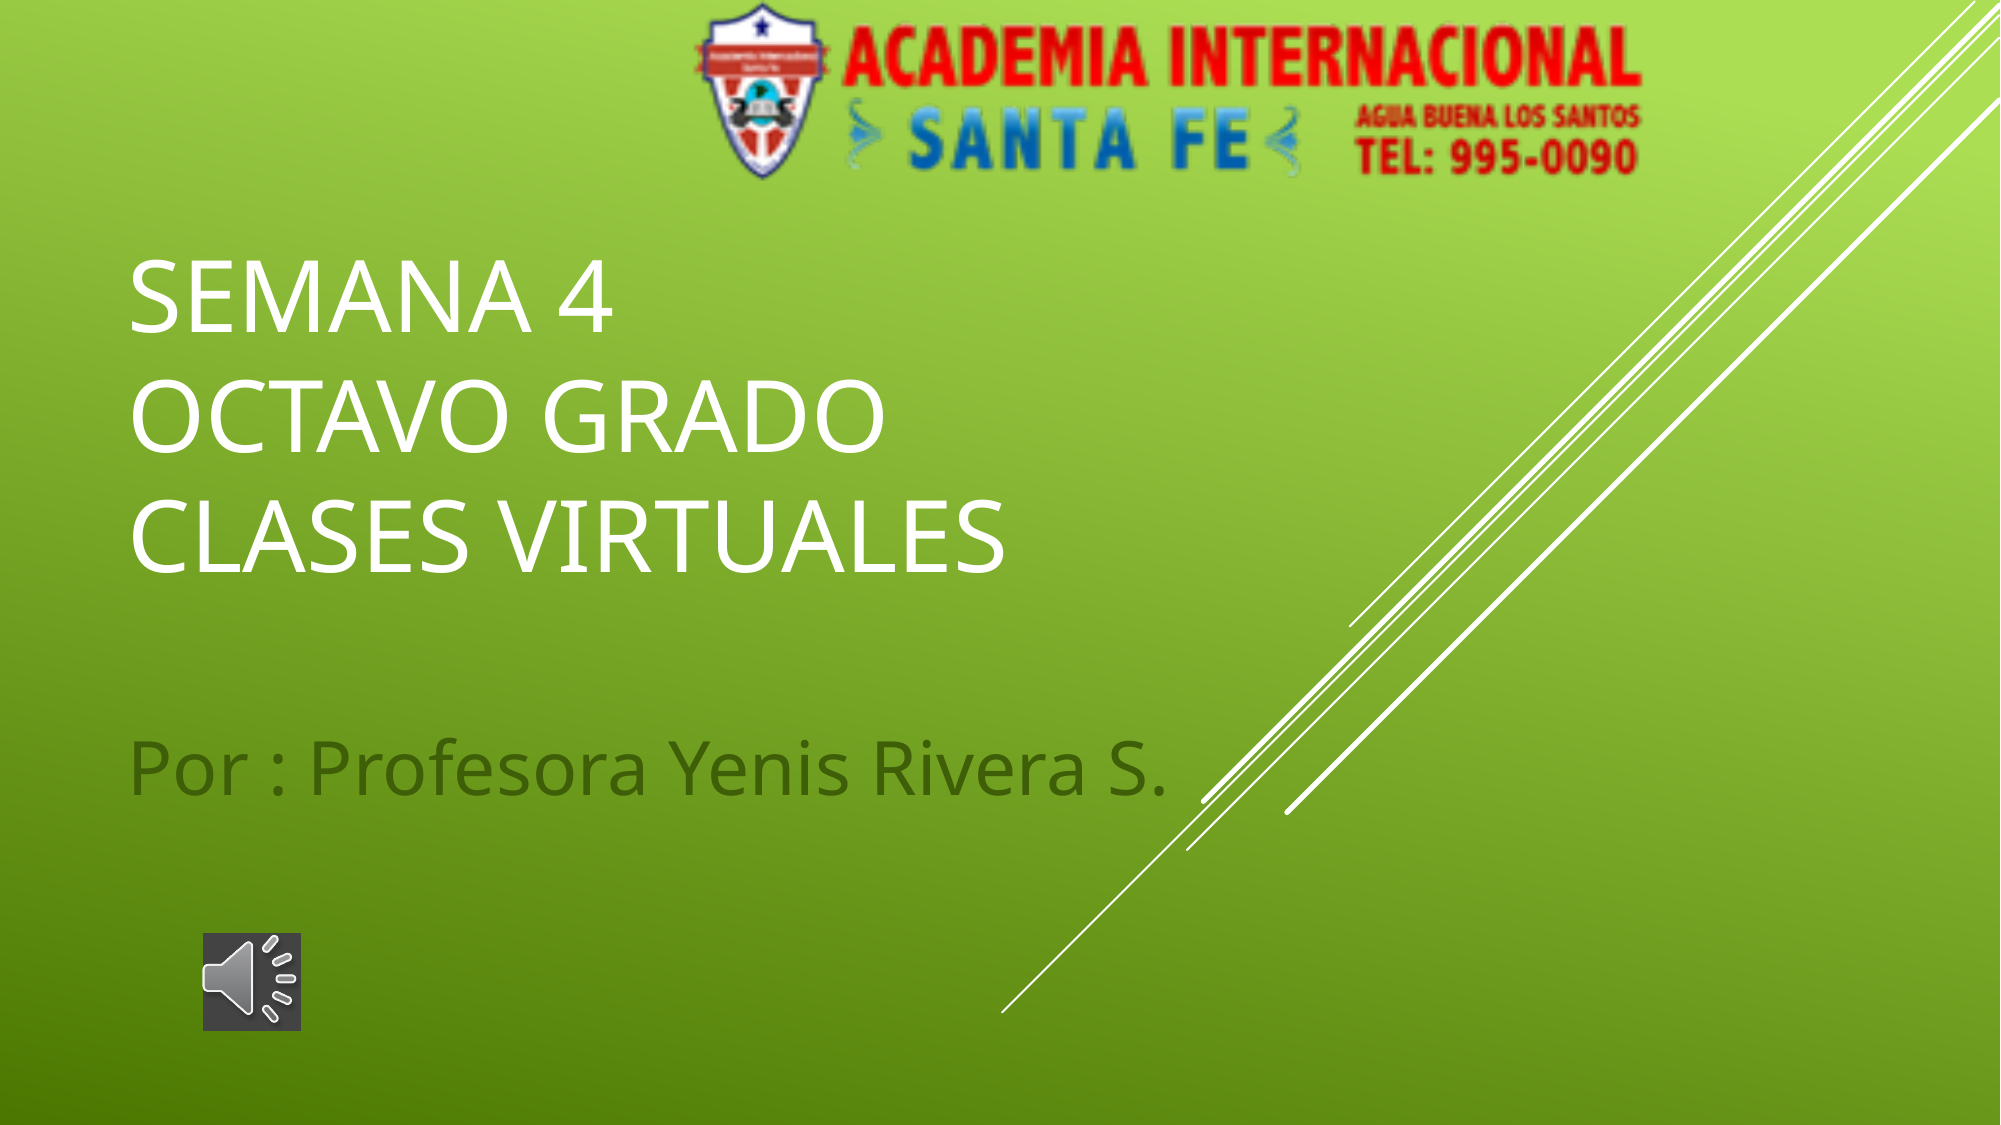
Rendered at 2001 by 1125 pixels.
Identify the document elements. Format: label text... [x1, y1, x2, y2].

subtitle Por : Profesora Yenis Rivera S. [112, 712, 1329, 1032]
picture [692, 0, 1687, 184]
picture [201, 931, 303, 1033]
title Semana 4 OCTAVO grado clases virtuales [112, 112, 1425, 600]
